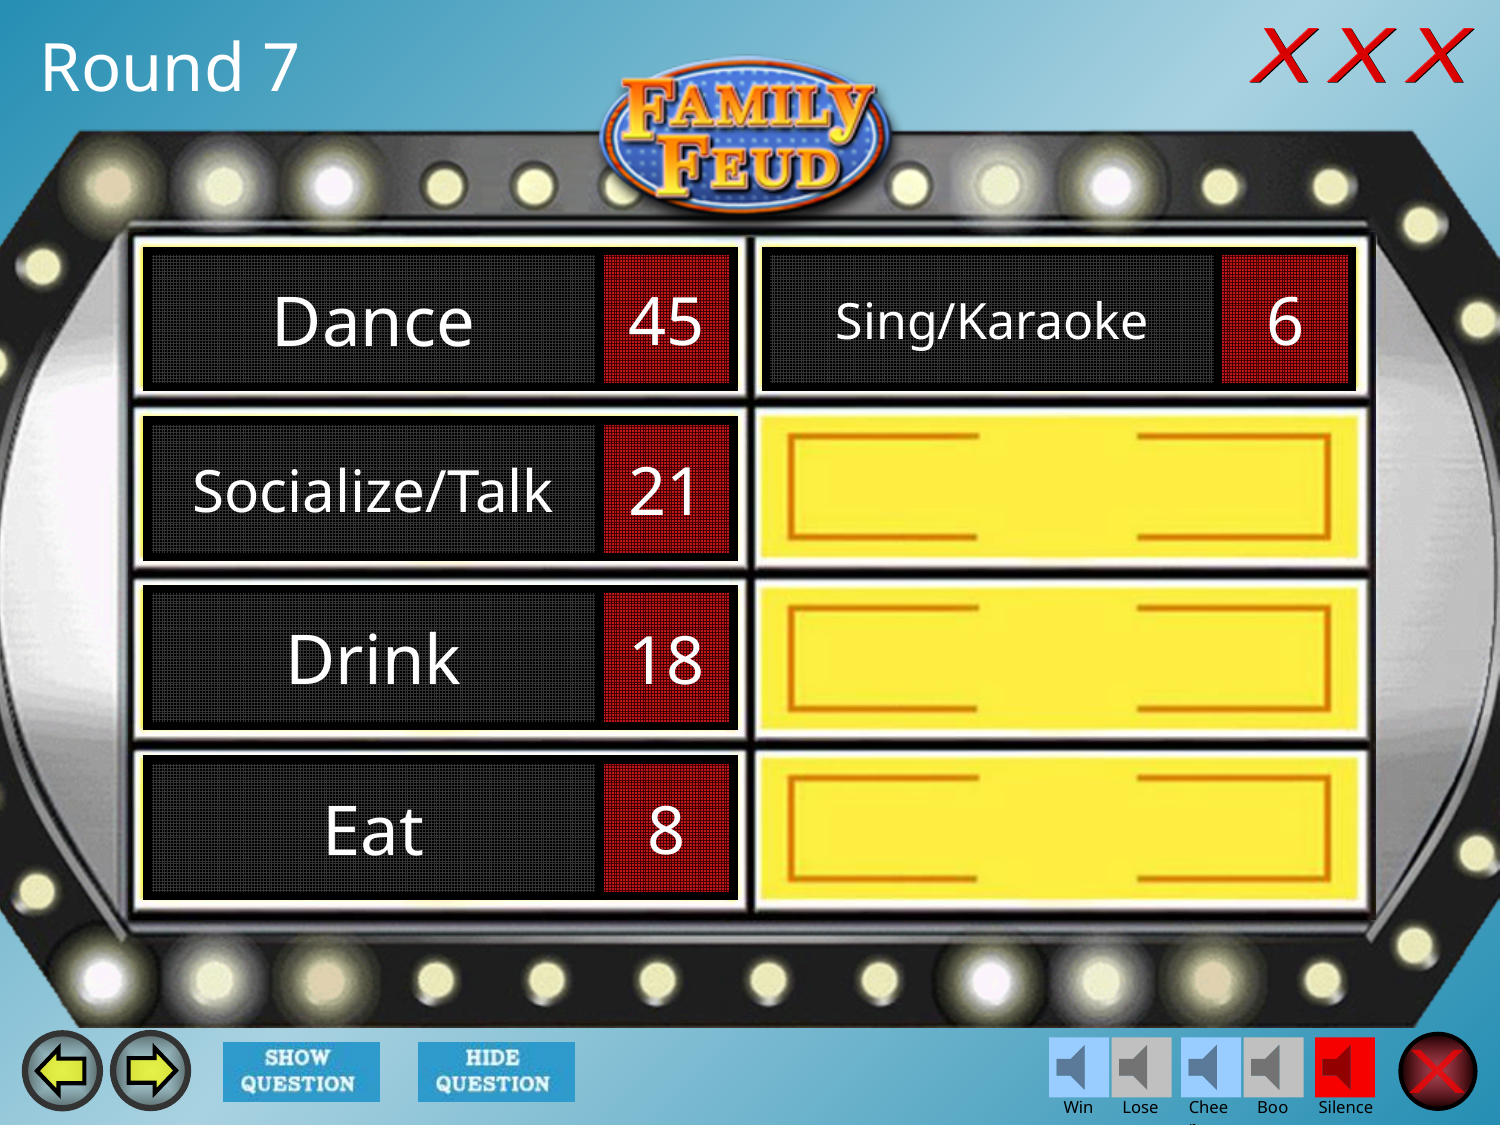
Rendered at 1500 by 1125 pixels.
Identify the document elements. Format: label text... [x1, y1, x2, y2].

text_box [1405, 1033, 1476, 1109]
text_box Round 7 [24, 17, 353, 113]
picture [418, 1042, 576, 1102]
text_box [1048, 1037, 1401, 1125]
picture [0, 45, 1500, 1028]
picture [223, 1042, 380, 1102]
text_box [1222, 0, 1500, 113]
